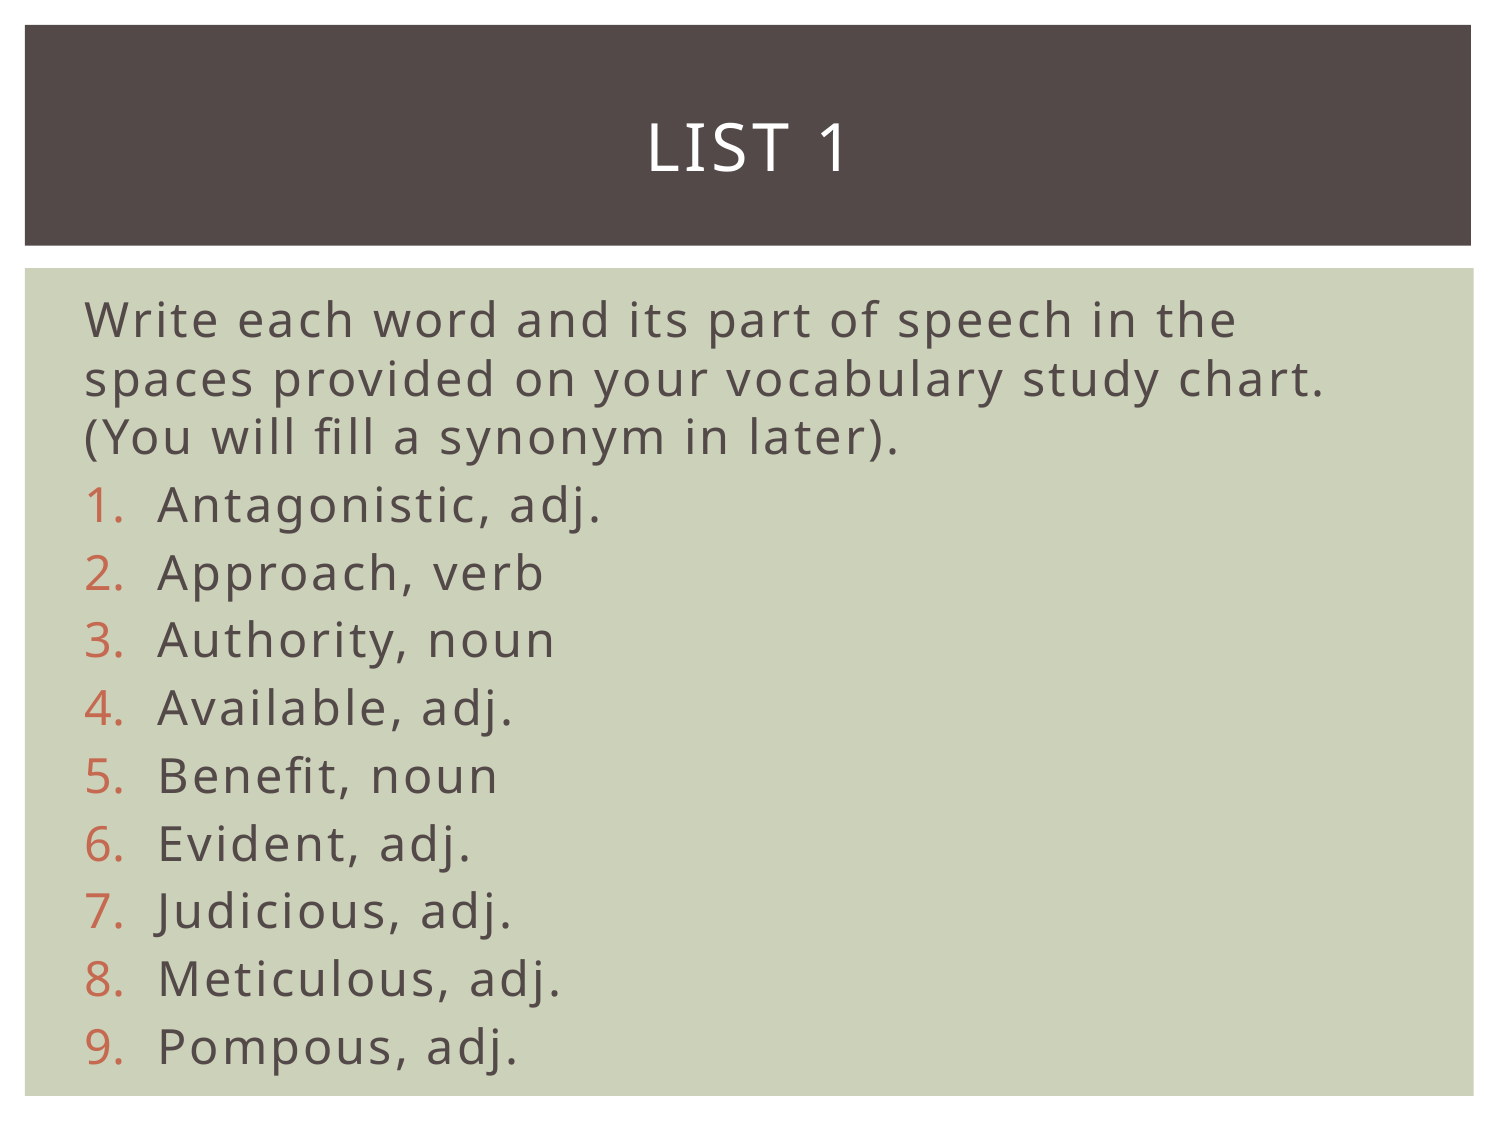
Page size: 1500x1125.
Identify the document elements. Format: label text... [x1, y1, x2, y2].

title List 1 [62, 58, 1438, 232]
list Write each word and its part of speech in the spaces provided on your vocabulary study chart. (You will fill a synonym in later). Antagonistic, adj. Approach, verb Authority, noun Available, adj. Benefit, noun Evident, adj. Judicious, adj. Meticulous, adj. Pompous, adj. [62, 281, 1442, 1086]
